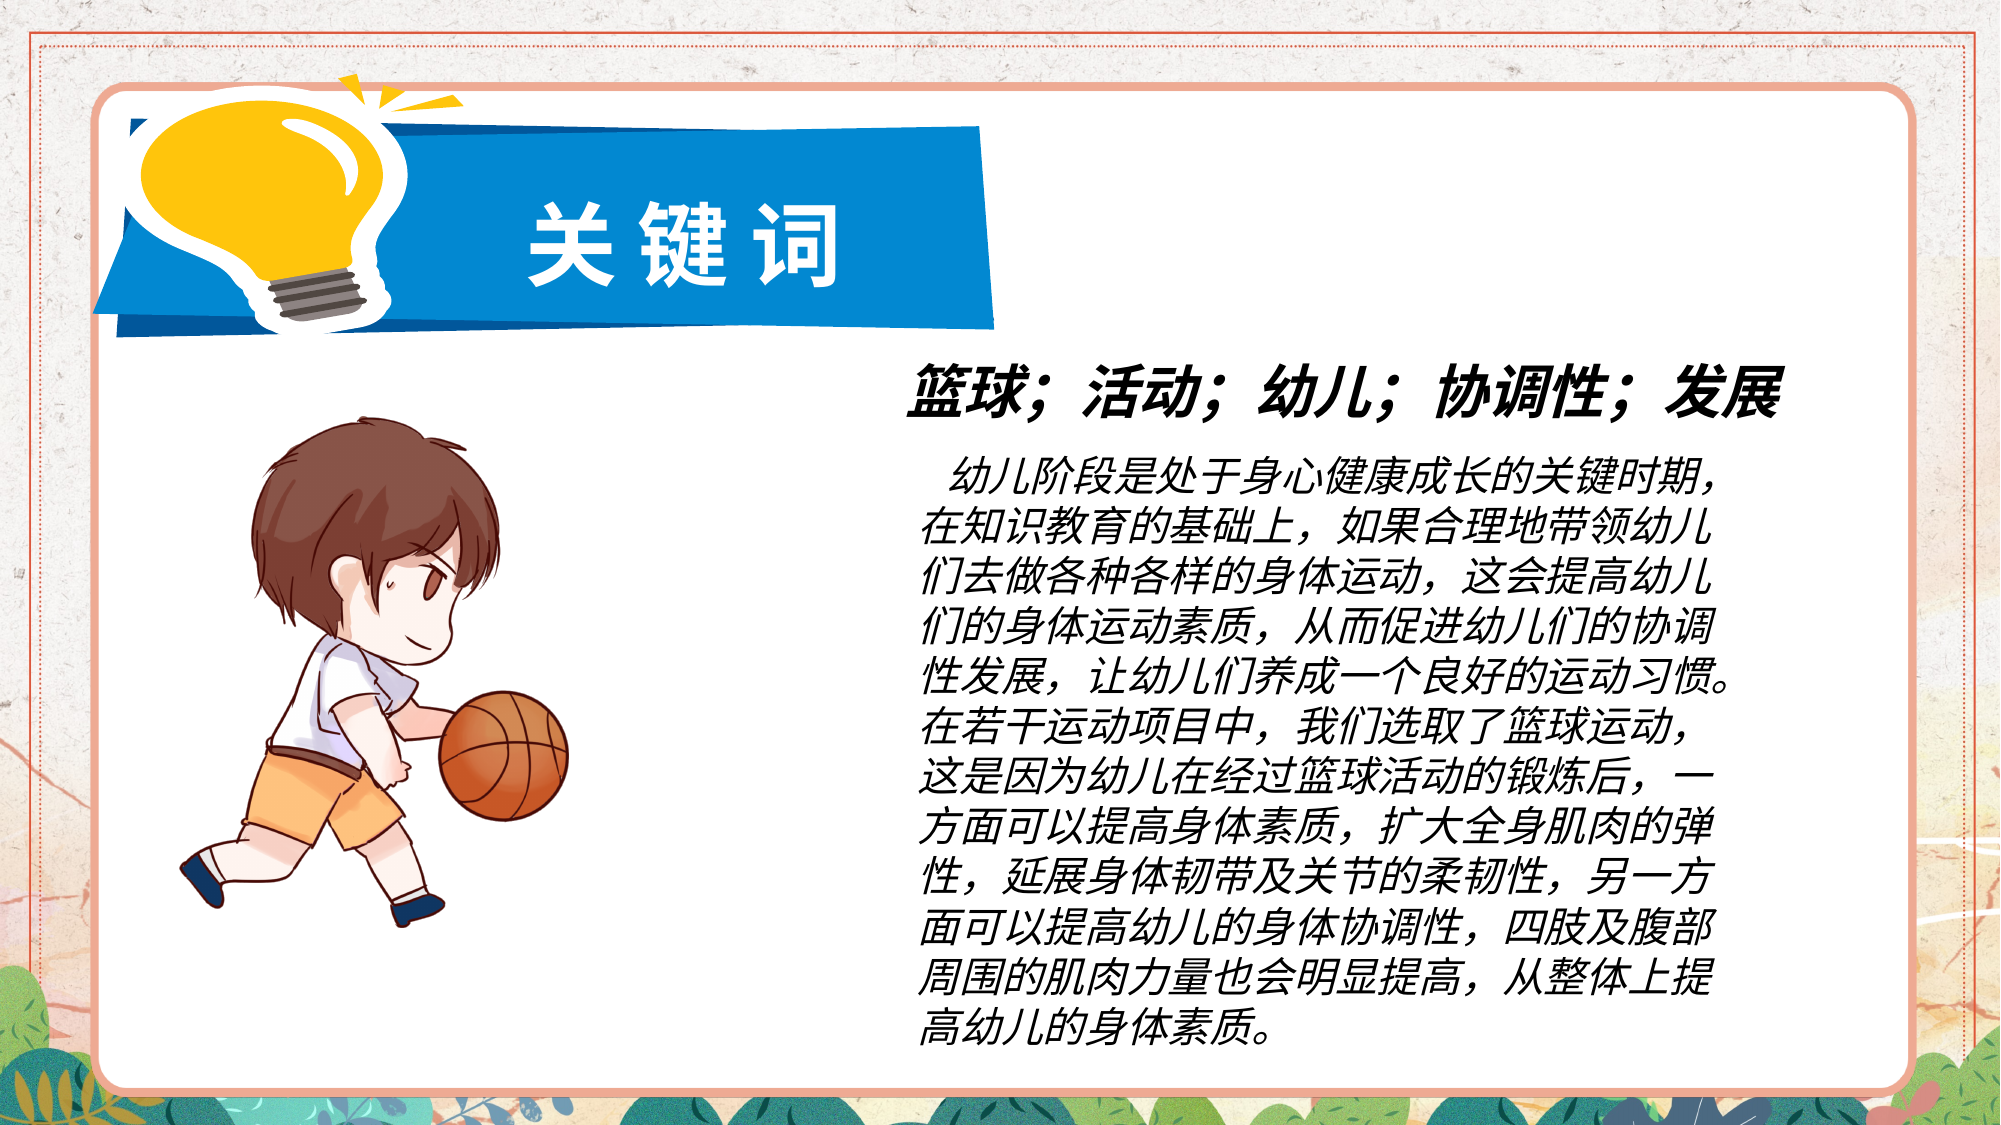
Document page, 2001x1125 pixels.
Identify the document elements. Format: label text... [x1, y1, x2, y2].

text_box 篮球；活动；幼儿；协调性；发展 [890, 347, 1807, 432]
text_box 幼儿阶段是处于身心健康成长的关键时期，在知识教育的基础上，如果合理地带领幼儿们去做各种各样的身体运动，这会提高幼儿们的身体运动素质，从而促进幼儿们的协调性发展，让幼儿们养成一个良好的运动习惯。在若干运动项目中，我们选取了篮球运动，这是因为幼儿在经过篮球活动的锻炼后，一方面可以提高身体素质，扩大全身肌肉的弹性，延展身体韧带及关节的柔韧性，另一方面可以提高幼儿的身体协调性，四肢及腹部周围的肌肉力量也会明显提高，从整体上提高幼儿的身体素质。 [902, 442, 1759, 1058]
picture [0, 0, 2001, 1125]
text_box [92, 73, 995, 339]
